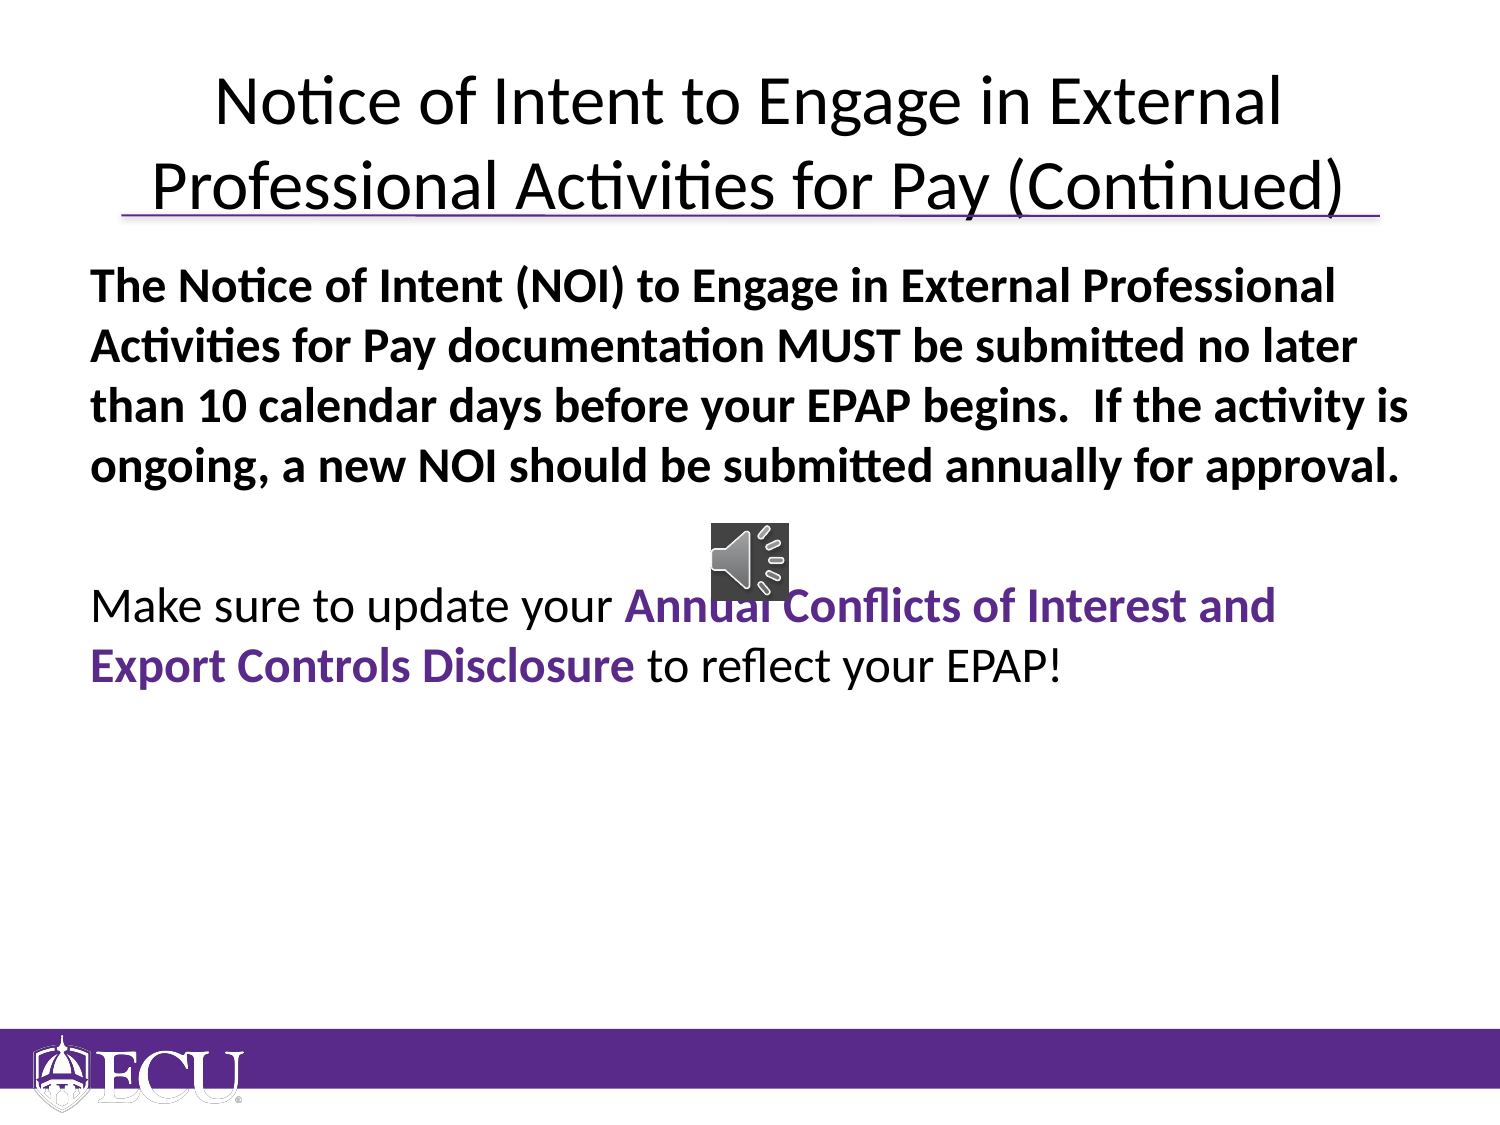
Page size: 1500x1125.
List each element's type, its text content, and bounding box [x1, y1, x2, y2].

list The Notice of Intent (NOI) to Engage in External Professional Activities for Pay documentation MUST be submitted no later than 10 calendar days before your EPAP begins. If the activity is ongoing, a new NOI should be submitted annually for approval. Make sure to update your Annual Conflicts of Interest and Export Controls Disclosure to reflect your EPAP! [75, 245, 1425, 988]
title Notice of Intent to Engage in External Professional Activities for Pay (Continued) [75, 45, 1425, 233]
picture [33, 1035, 244, 1113]
picture [709, 522, 791, 603]
text_box [0, 1028, 1500, 1089]
